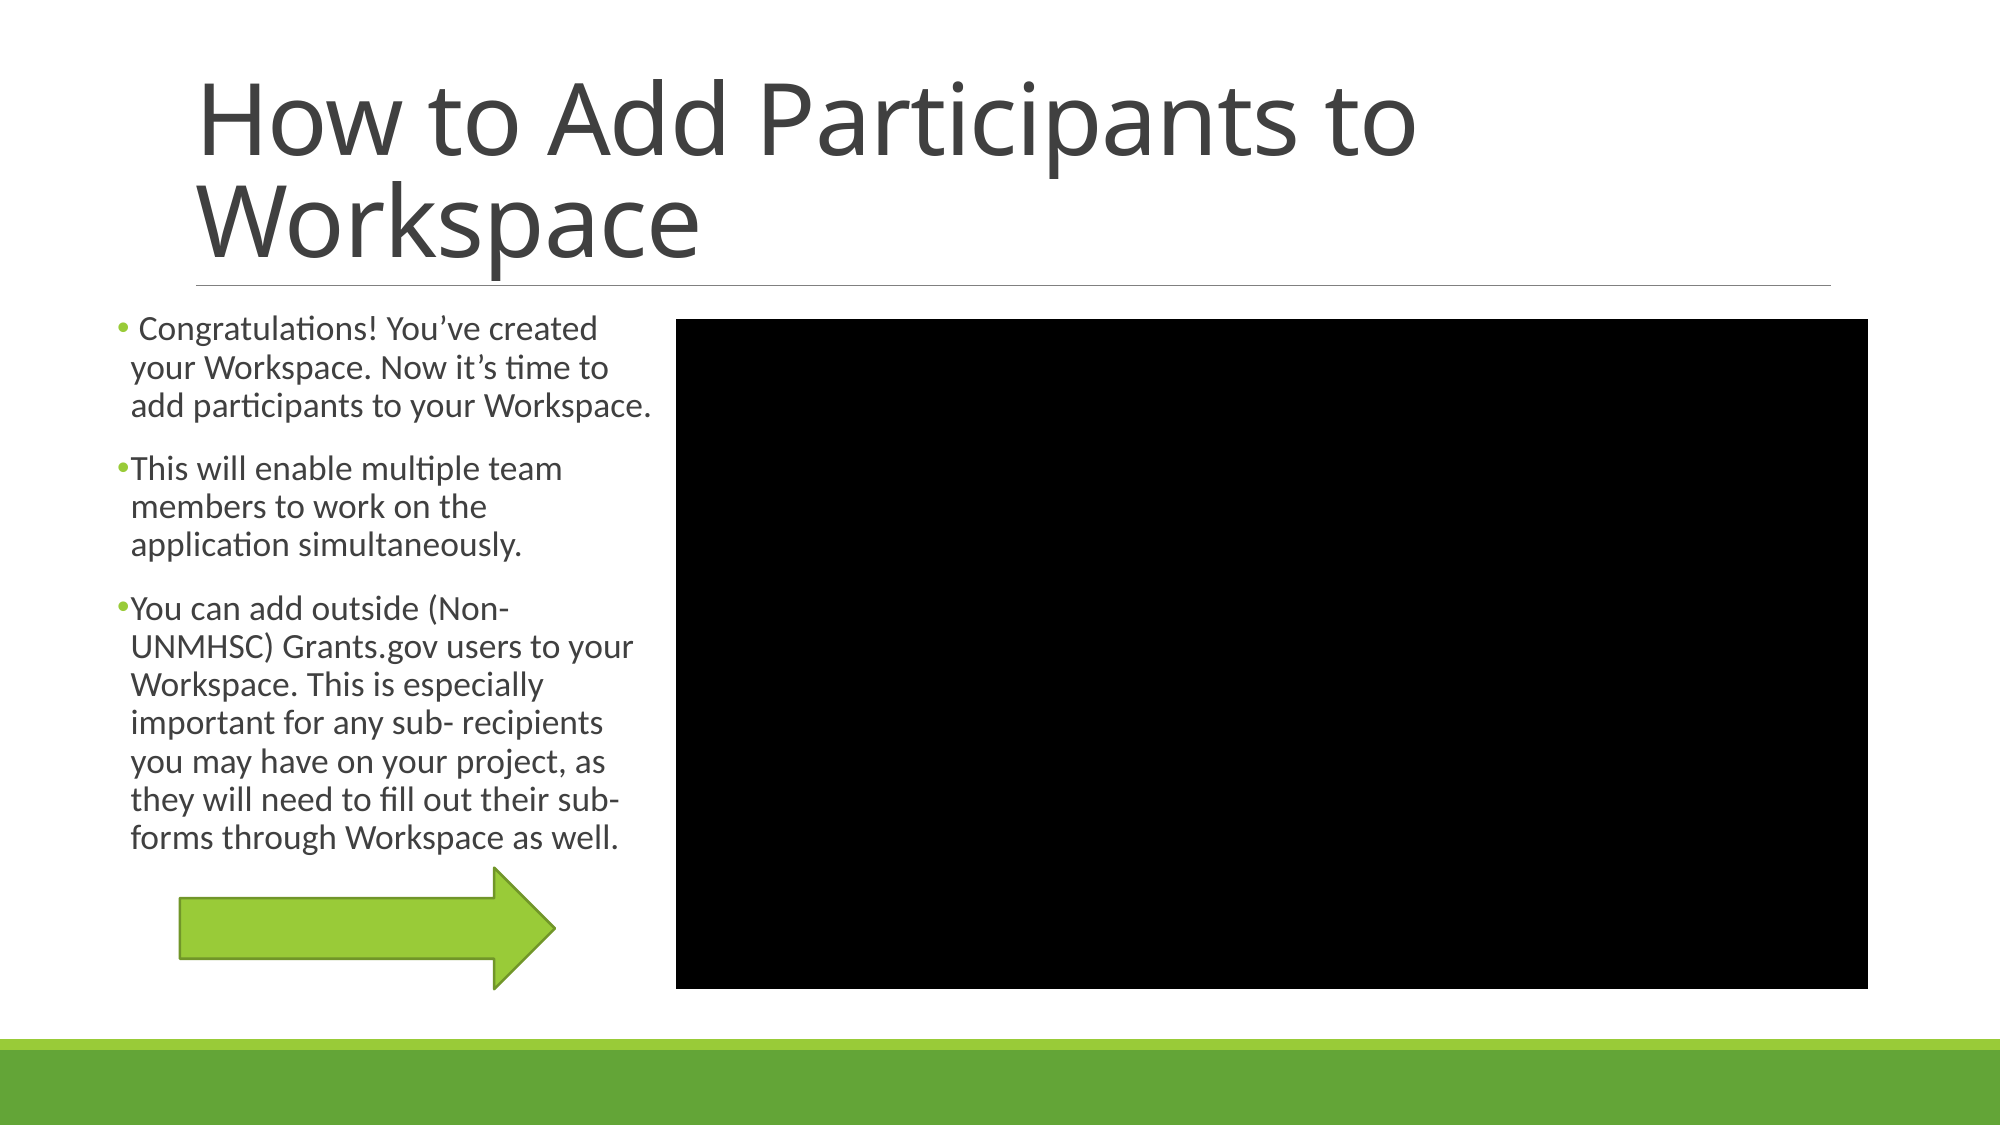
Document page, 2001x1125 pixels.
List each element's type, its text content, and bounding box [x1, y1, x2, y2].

list Congratulations! You’ve created your Workspace. Now it’s time to add participants to your Workspace. This will enable multiple team members to work on the application simultaneously. You can add outside (Non-UNMHSC) Grants.gov users to your Workspace. This is especially important for any sub- recipients you may have on your project, as they will need to fill out their sub-forms through Workspace as well. [116, 302, 654, 888]
title How to Add Participants to Workspace [180, 47, 1830, 285]
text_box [675, 318, 1869, 990]
text_box [178, 866, 556, 991]
